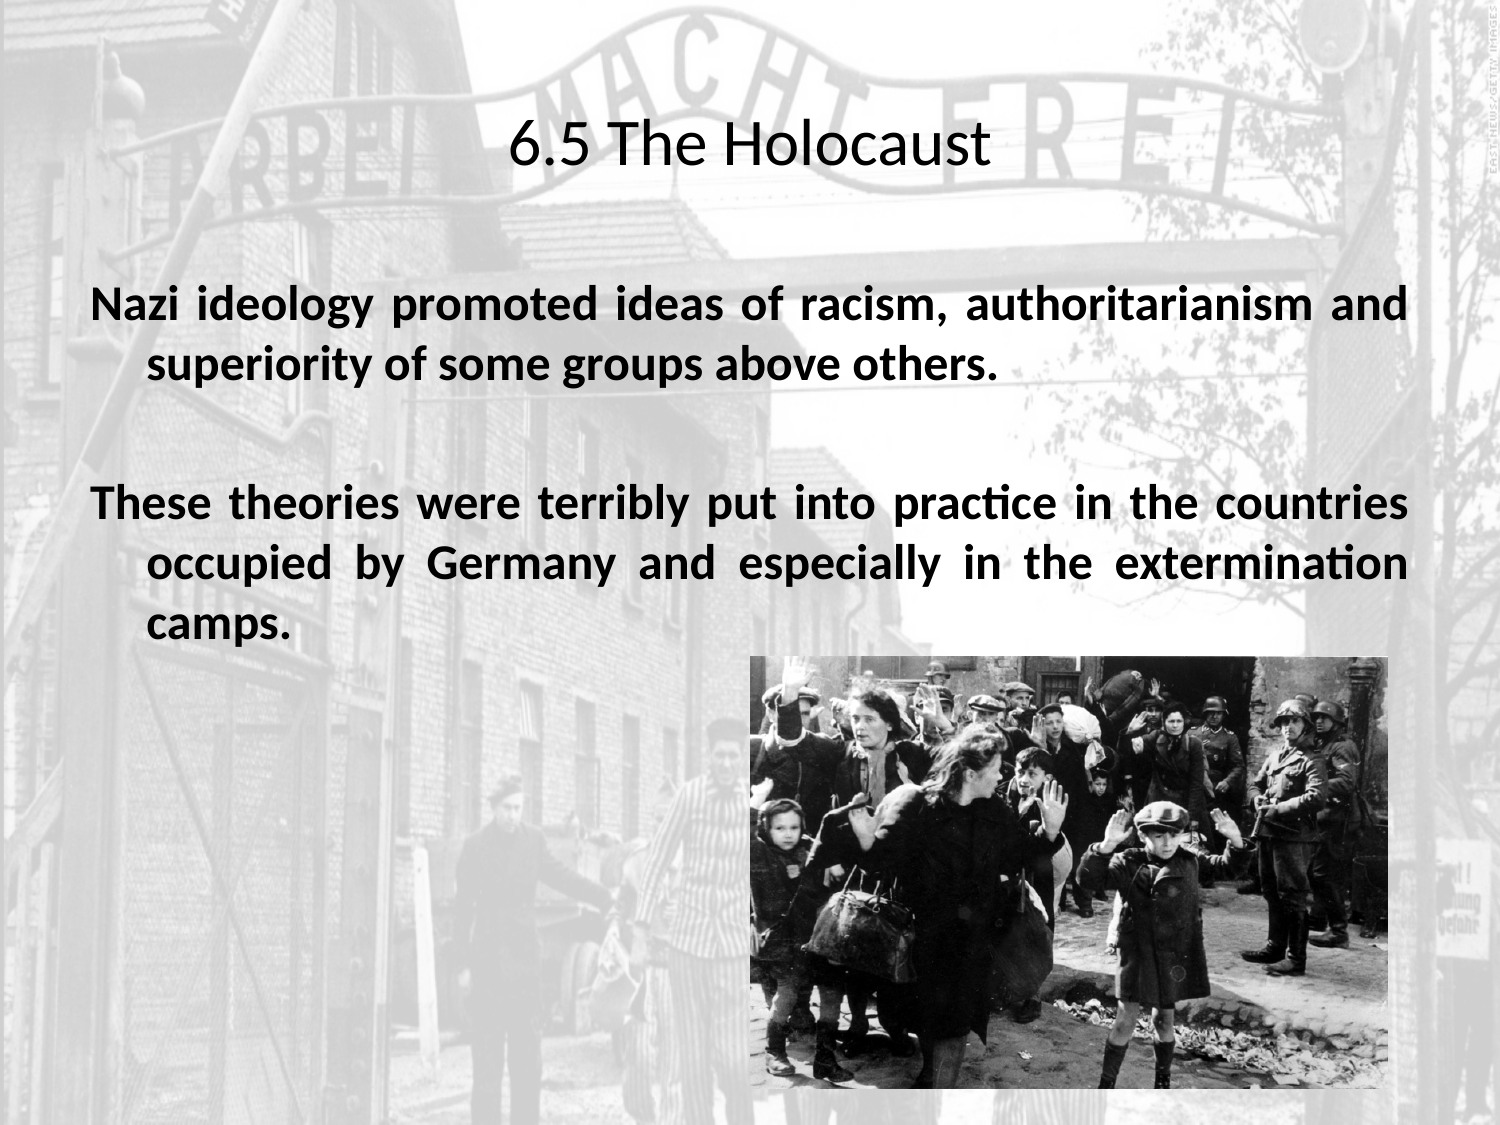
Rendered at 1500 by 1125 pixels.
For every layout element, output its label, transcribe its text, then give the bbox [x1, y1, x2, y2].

title 6.5 The Holocaust [75, 45, 1425, 233]
list Nazi ideology promoted ideas of racism, authoritarianism and superiority of some groups above others. These theories were terribly put into practice in the countries occupied by Germany and especially in the extermination camps. [75, 262, 1425, 715]
picture [749, 656, 1388, 1089]
